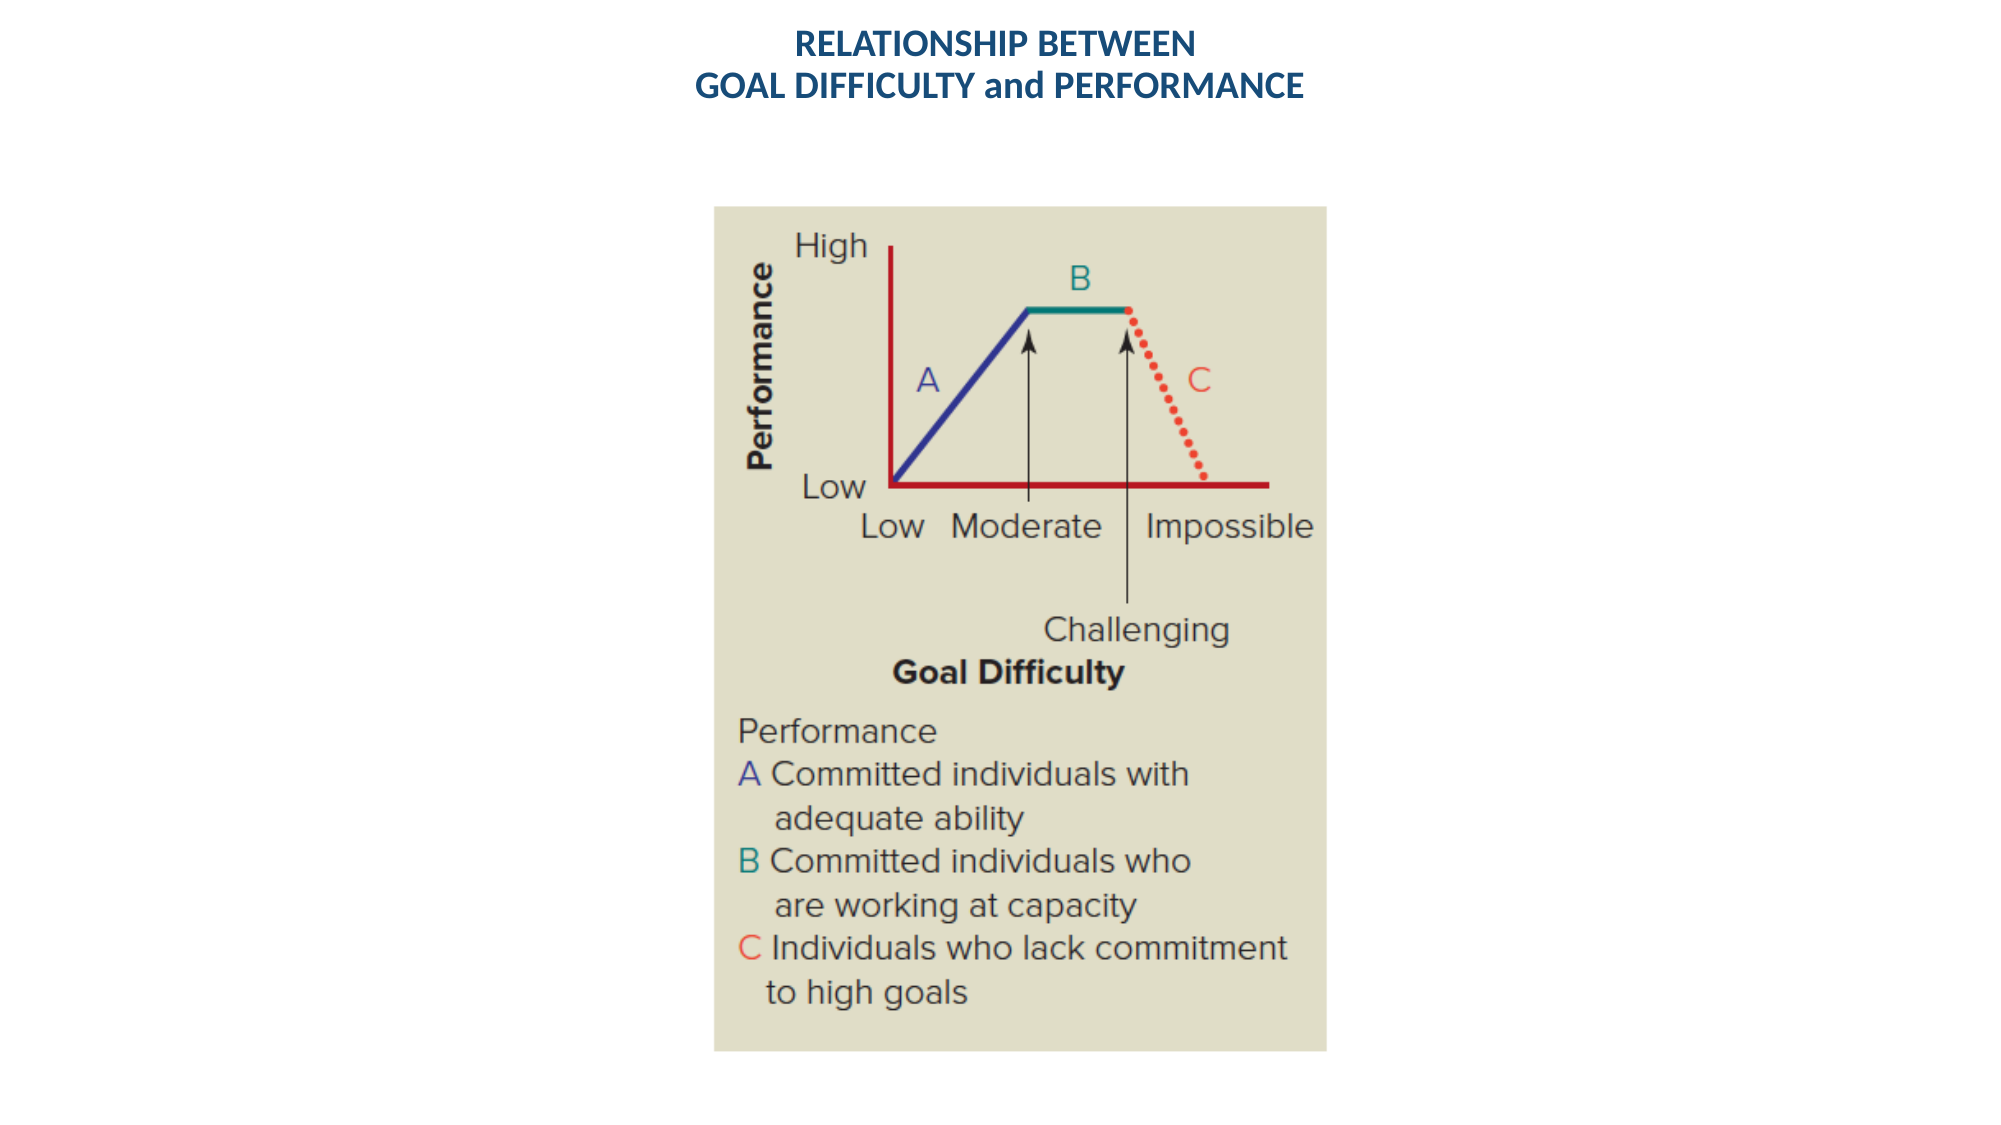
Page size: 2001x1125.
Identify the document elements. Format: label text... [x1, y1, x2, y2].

title RELATIONSHIP BETWEEN GOAL DIFFICULTY and PERFORMANCE [249, 15, 1750, 116]
picture [698, 199, 1355, 1062]
